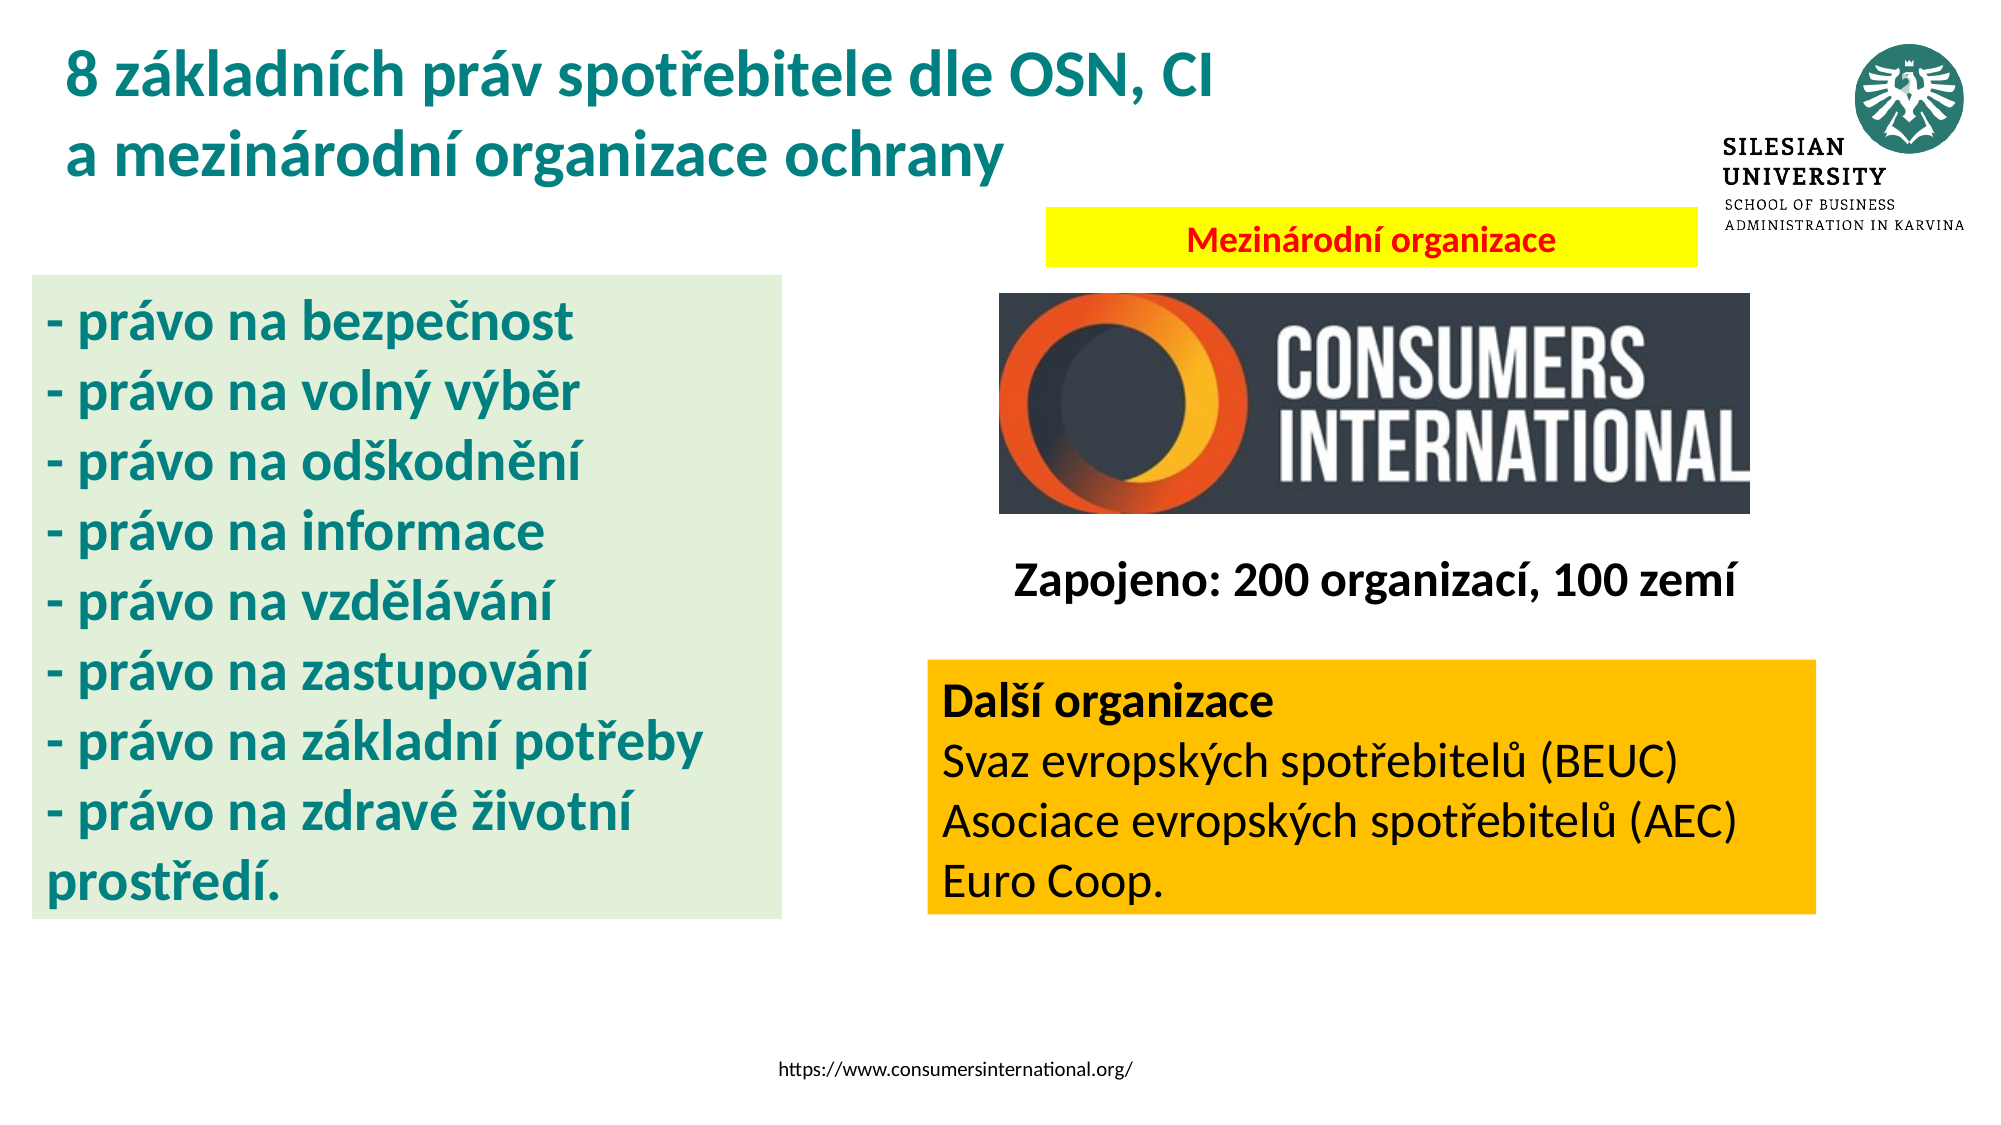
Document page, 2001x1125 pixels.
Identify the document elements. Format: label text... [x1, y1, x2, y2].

text_box Zapojeno: 200 organizací, 100 zemí [999, 539, 1914, 615]
text_box https://www.consumersinternational.org/ [763, 1047, 1198, 1088]
text_box Další organizace Svaz evropských spotřebitelů (BEUC) Asociace evropských spotřebitelů (AEC) Euro Coop. [927, 659, 1817, 915]
text_box 8 základních práv spotřebitele dle OSN, CI a mezinárodní organizace ochrany [51, 22, 1535, 197]
text_box Mezinárodní organizace [1045, 207, 1698, 267]
text_box - právo na bezpečnost - právo na volný výběr - právo na odškodnění - právo na informace - právo na vzdělávání - právo na zastupování - právo na základní potřeby - právo na zdravé životní prostředí. [31, 274, 782, 920]
picture [1723, 44, 1964, 230]
picture [999, 293, 1750, 514]
